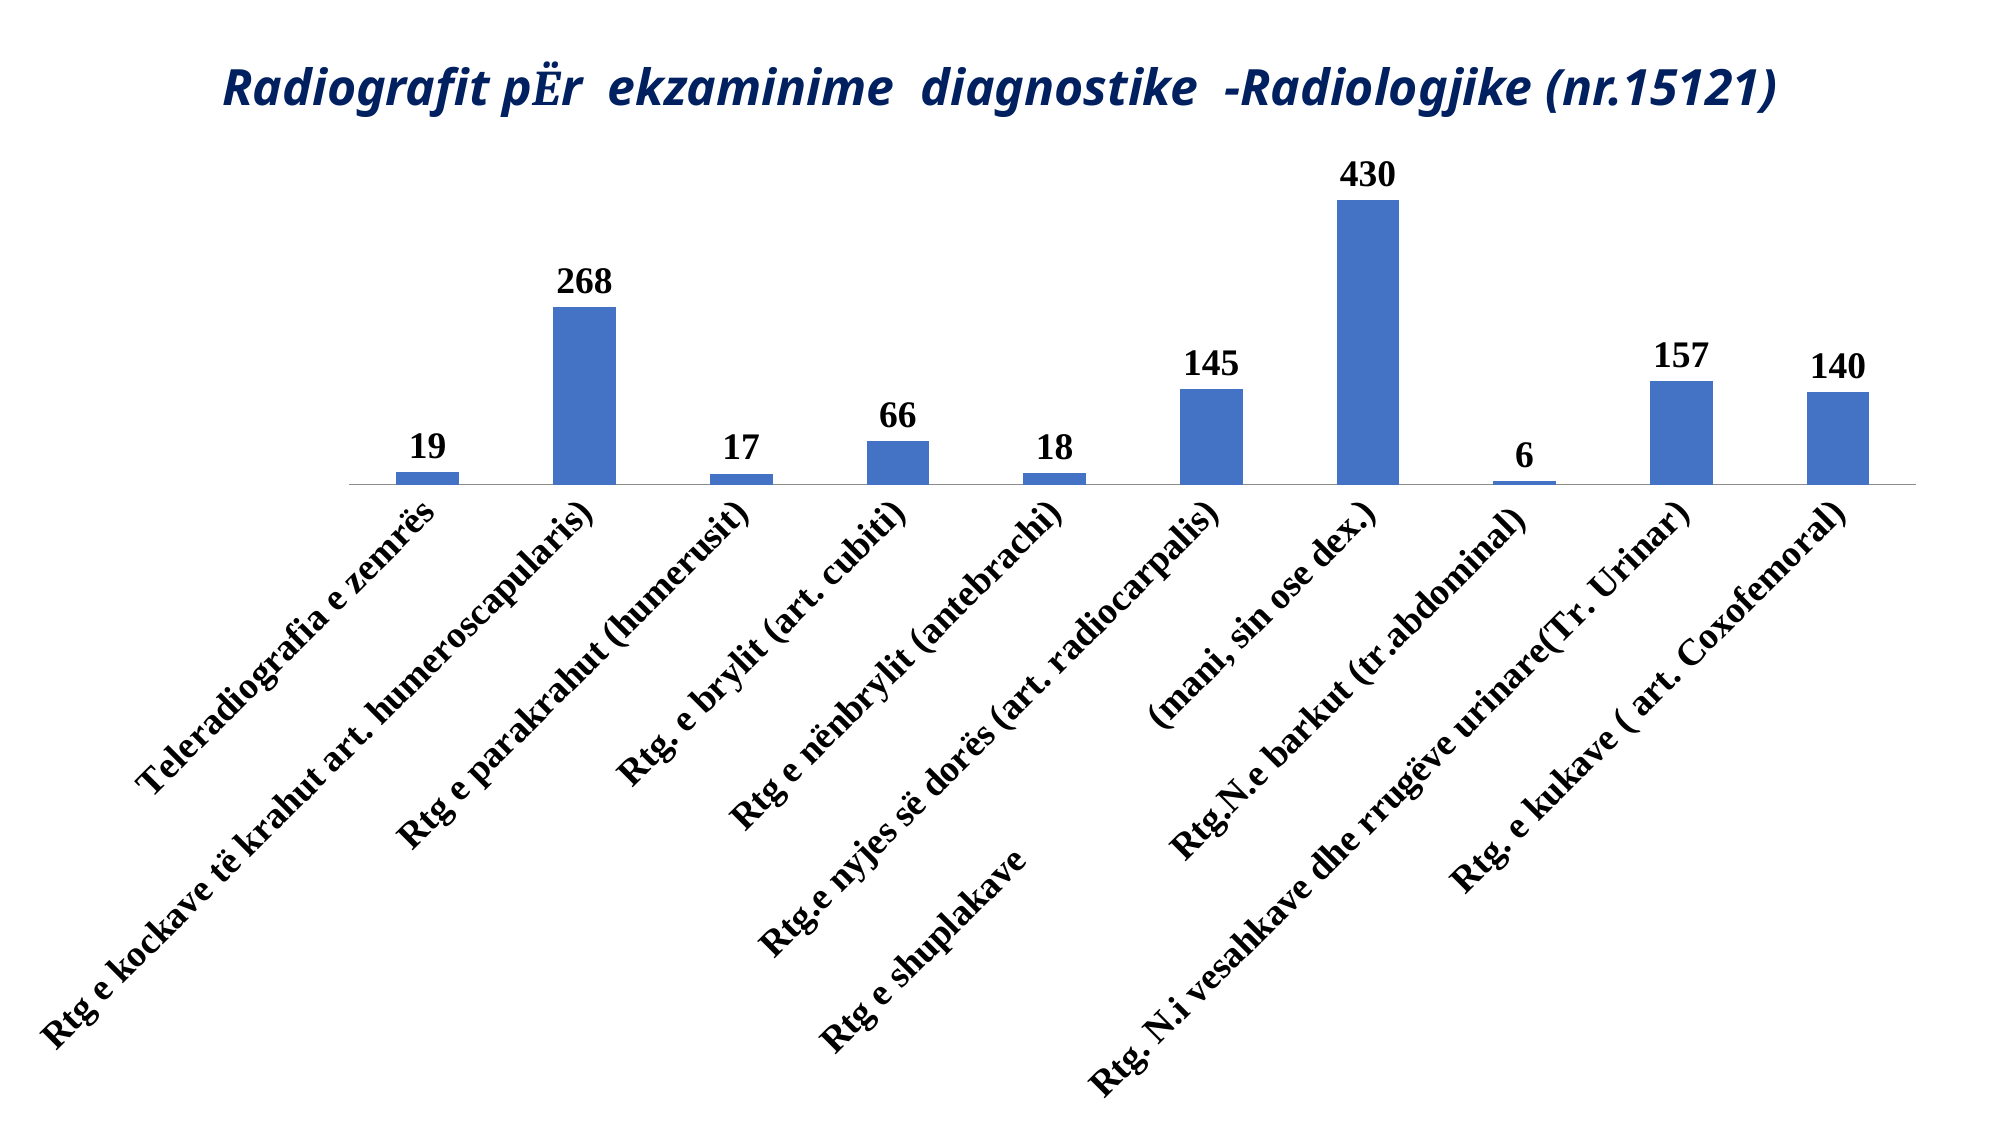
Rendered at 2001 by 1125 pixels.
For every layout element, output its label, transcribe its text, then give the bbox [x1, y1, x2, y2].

title Radiografit pËr ekzaminime diagnostike -Radiologjike (nr.15121) [137, 0, 1863, 133]
chart [28, 133, 1986, 1125]
